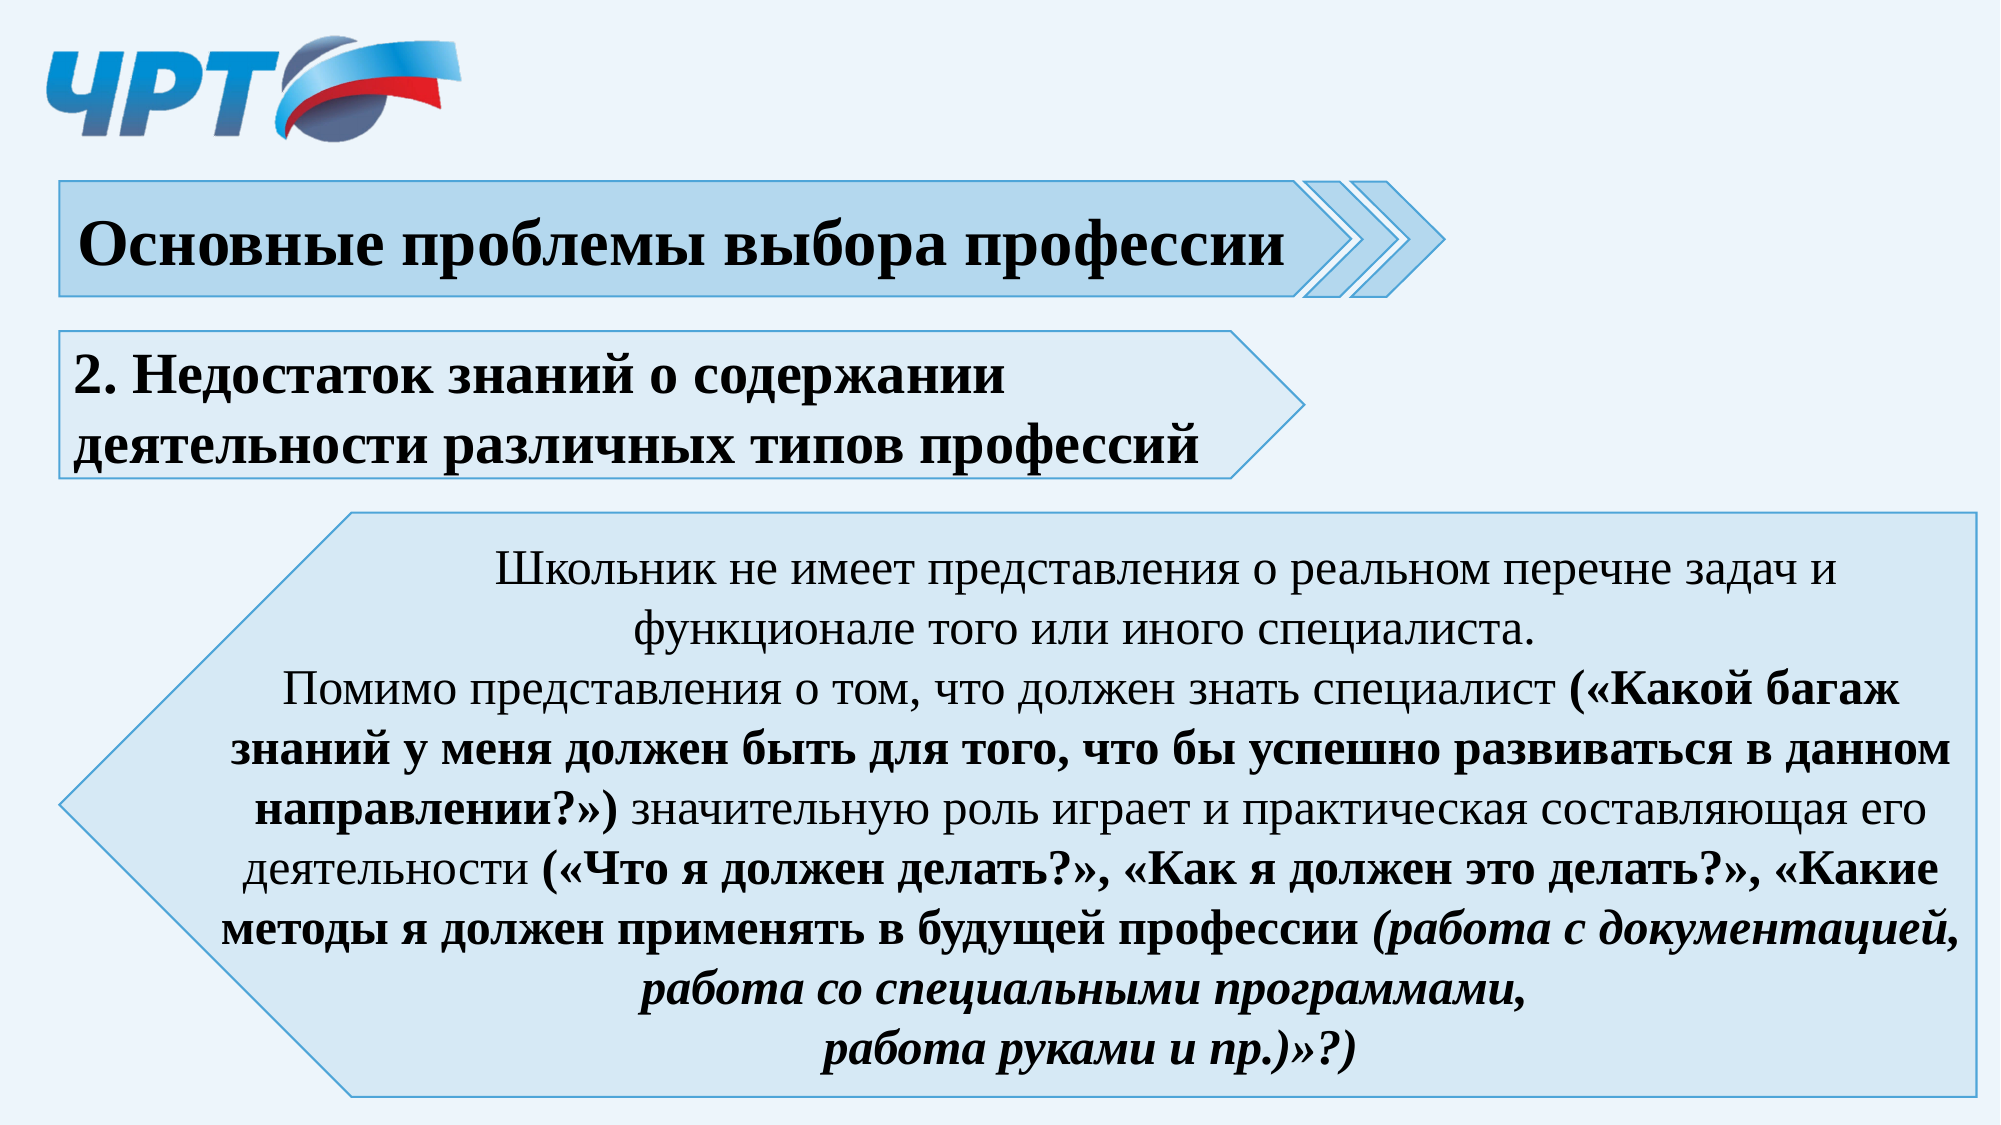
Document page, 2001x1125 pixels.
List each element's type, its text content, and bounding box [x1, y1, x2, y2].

text_box 2. Недостаток знаний о содержании деятельности различных типов профессий [58, 330, 1306, 480]
text_box [1348, 180, 1447, 298]
picture [29, 0, 467, 300]
text_box Основные проблемы выбора профессии [467, 180, 1353, 298]
text_box Школьник не имеет представления о реальном перечне задач и функционале того или иного специалиста. Помимо представления о том, что должен знать специалист («Какой багаж знаний у меня должен быть для того, что бы успешно развиваться в данном направлении?») значительную роль играет и практическая составляющая его деятельности («Что я должен делать?», «Как я должен это делать?», «Какие методы я должен применять в будущей профессии (работа с документацией, работа со специальными программами, работа руками и пр.)»?) [57, 511, 1978, 1098]
text_box [1301, 180, 1400, 298]
